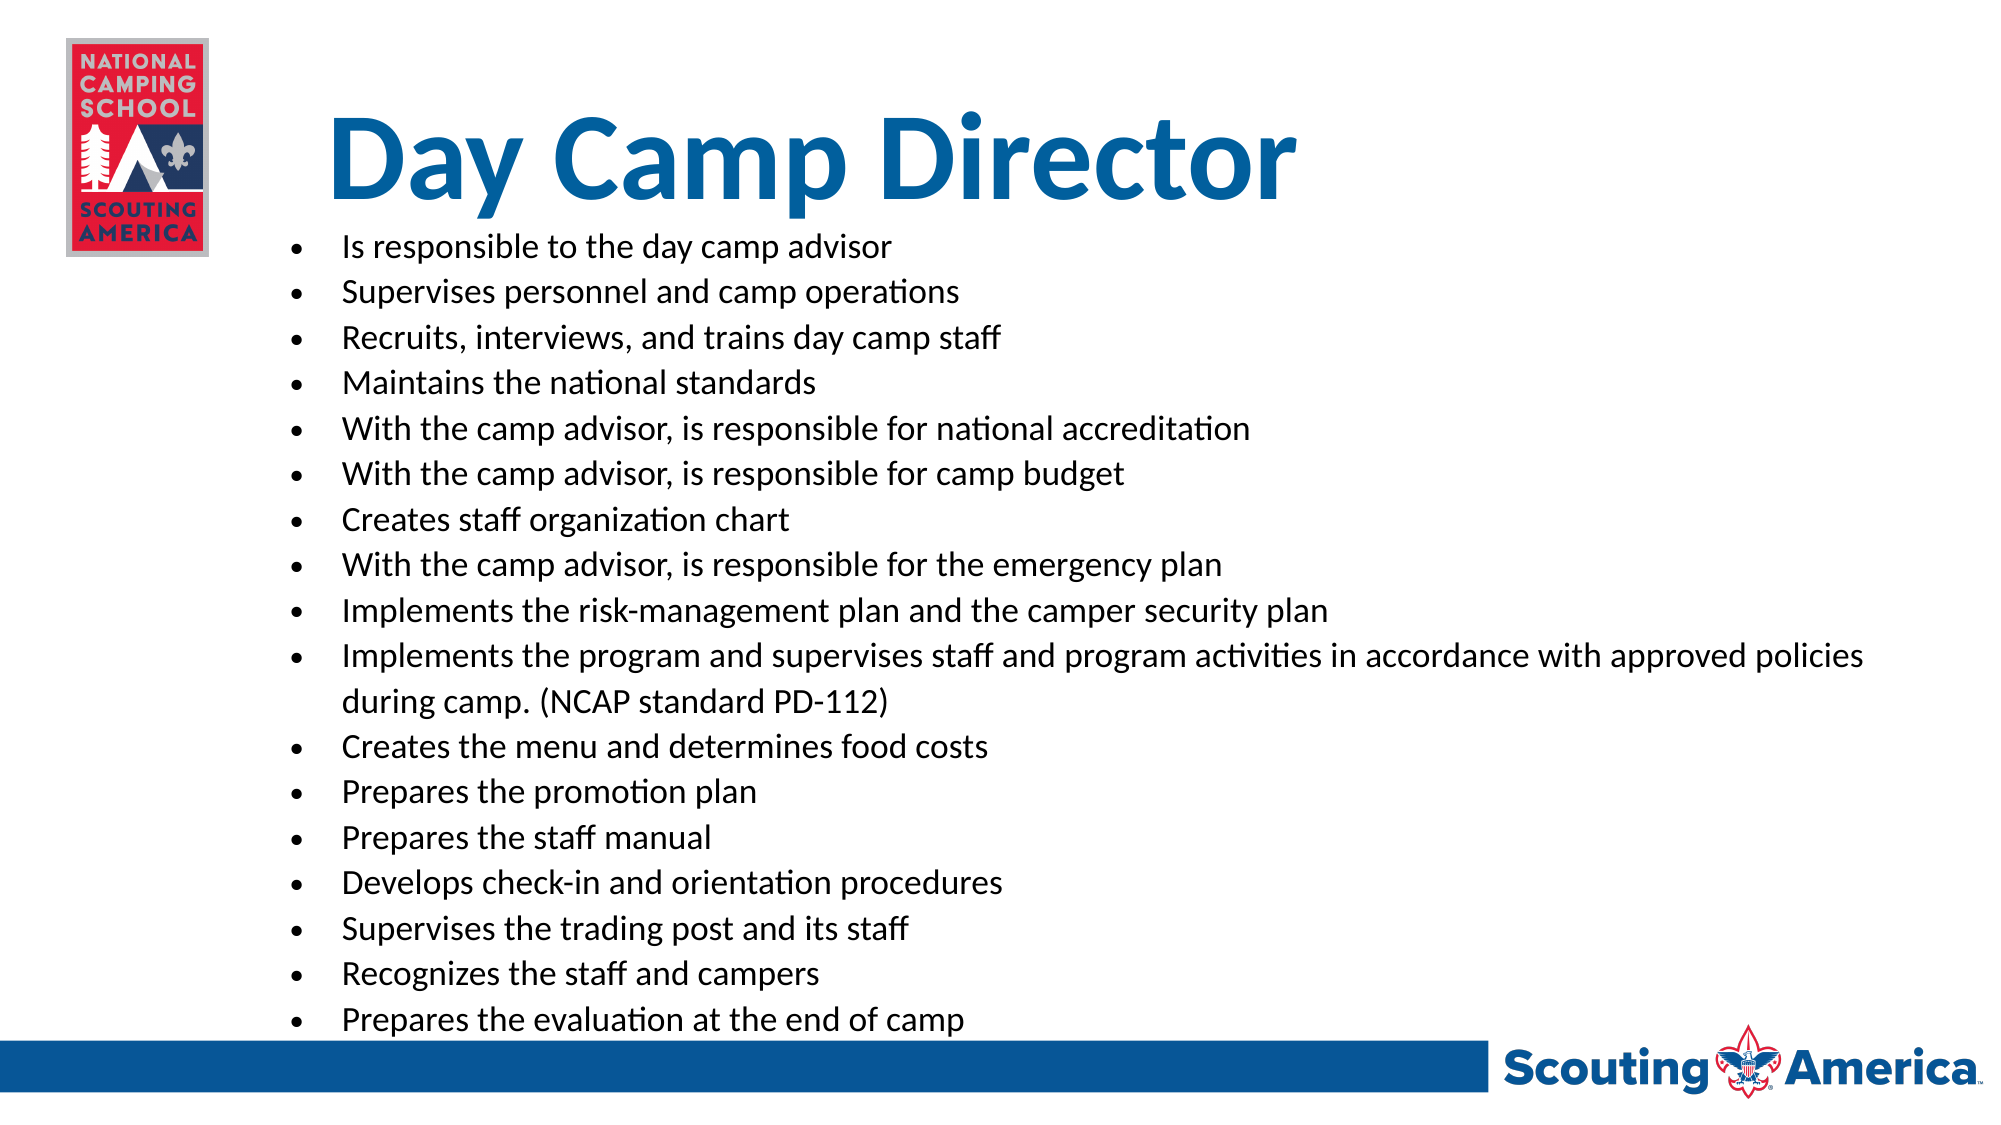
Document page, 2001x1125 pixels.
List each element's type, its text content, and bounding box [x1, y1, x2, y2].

picture [66, 38, 209, 257]
title Day Camp Director [312, 50, 1863, 212]
picture [1504, 1024, 1984, 1099]
text_box Is responsible to the day camp advisor Supervises personnel and camp operations Recruits, interviews, and trains day camp staff Maintains the national standards With the camp advisor, is responsible for national accreditation With the camp advisor, is responsible for camp budget Creates staff organization chart With the camp advisor, is responsible for the emergency plan Implements the risk-management plan and the camper security plan Implements the program and supervises staff and program activities in accordance with approved policies during camp. (NCAP standard PD-112) Creates the menu and determines food costs Prepares the promotion plan Prepares the staff manual Develops check-in and orientation procedures Supervises the trading post and its staff Recognizes the staff and campers Prepares the evaluation at the end of camp [270, 212, 1933, 1046]
